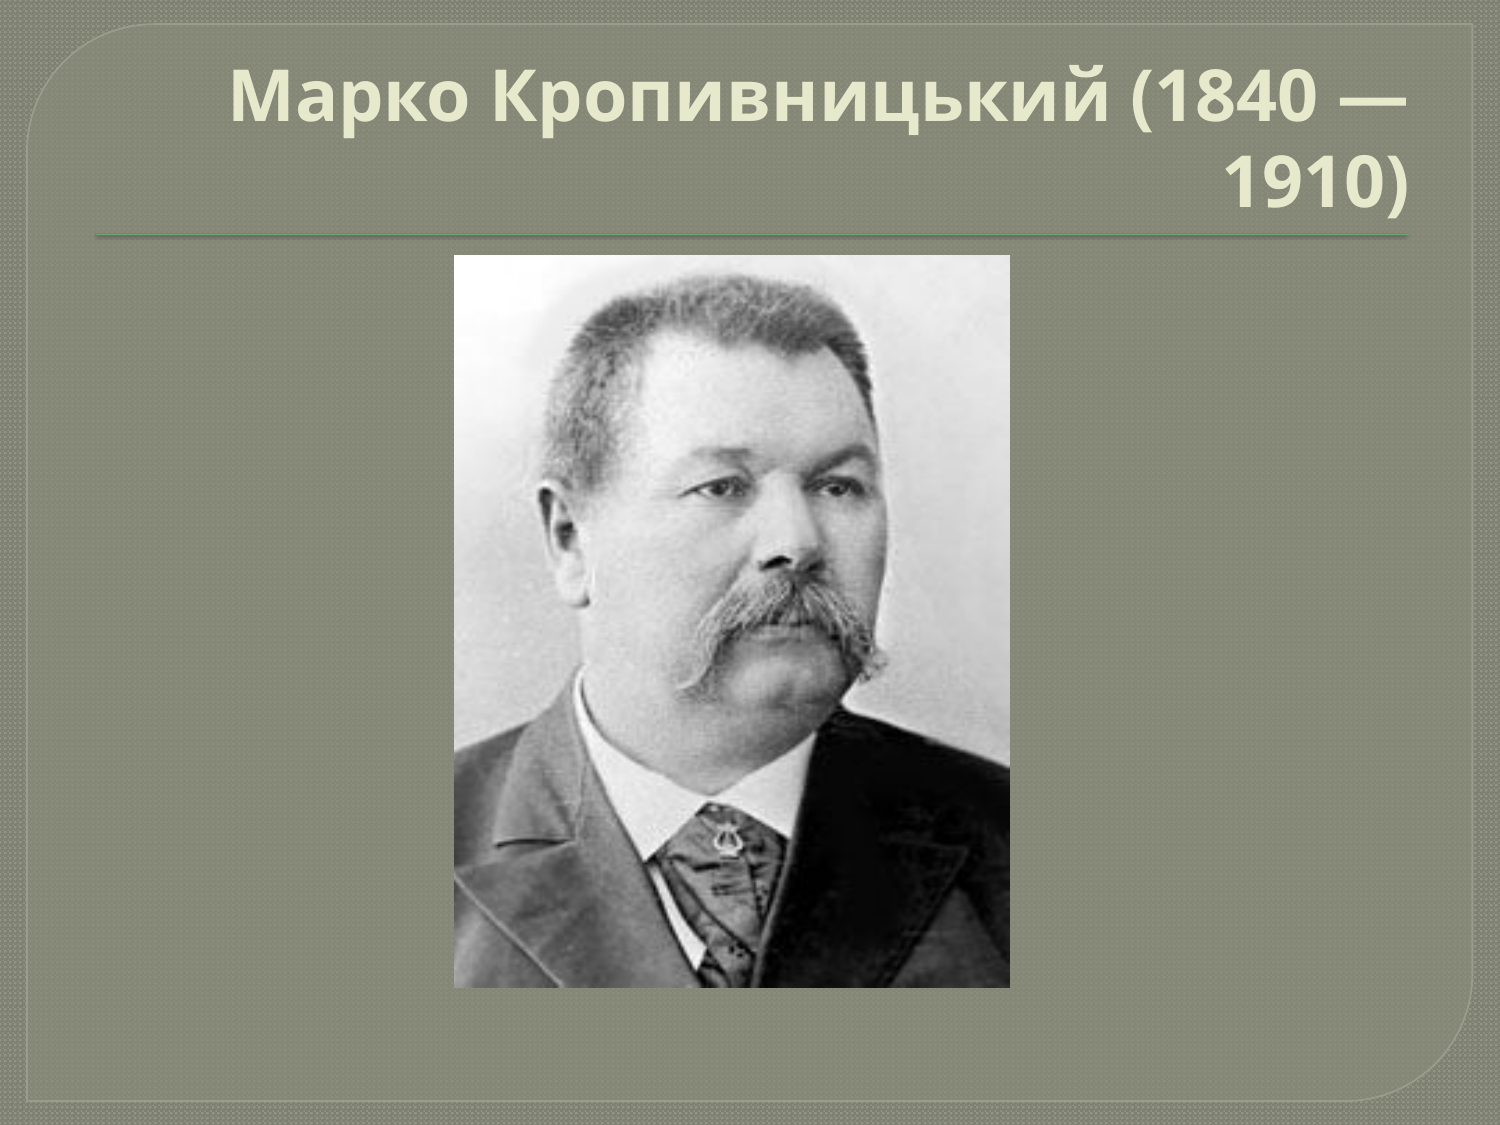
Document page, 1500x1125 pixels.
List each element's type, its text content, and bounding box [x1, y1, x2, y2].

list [454, 255, 1011, 988]
title Марко Кропивницький (1840 — 1910) [75, 41, 1425, 230]
